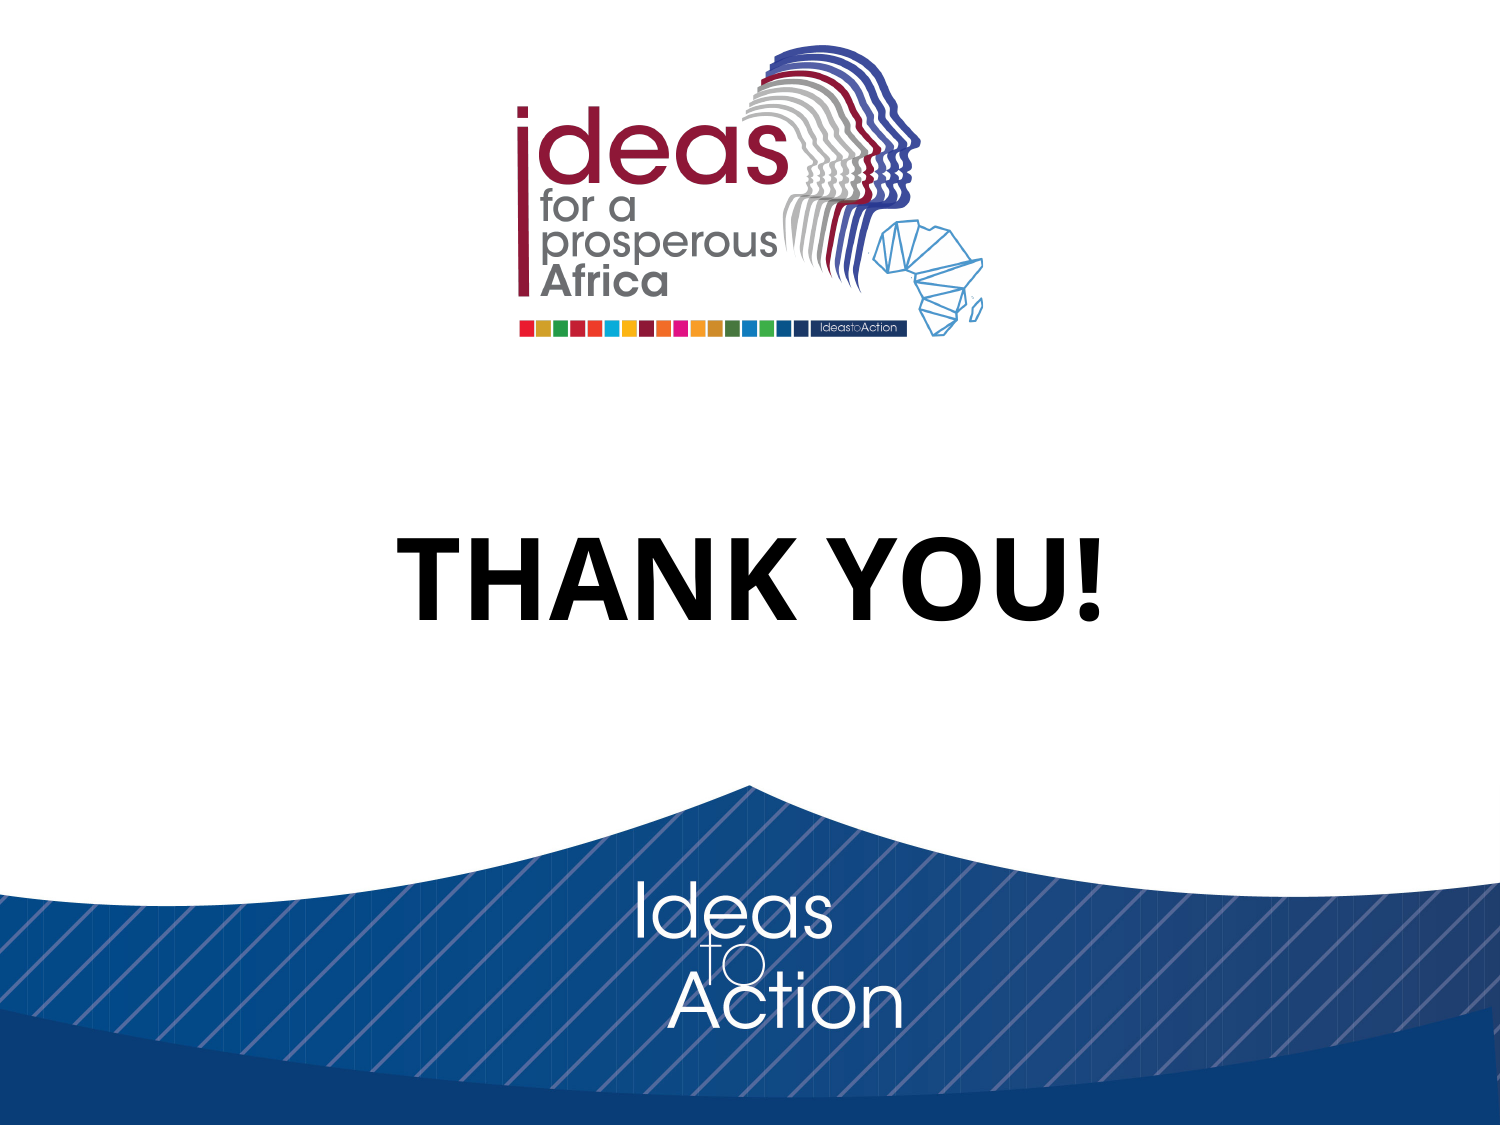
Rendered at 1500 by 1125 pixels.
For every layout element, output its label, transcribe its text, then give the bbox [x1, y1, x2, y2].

text_box THANK YOU! [387, 505, 1113, 644]
picture [0, 785, 1500, 1125]
picture [516, 45, 984, 340]
